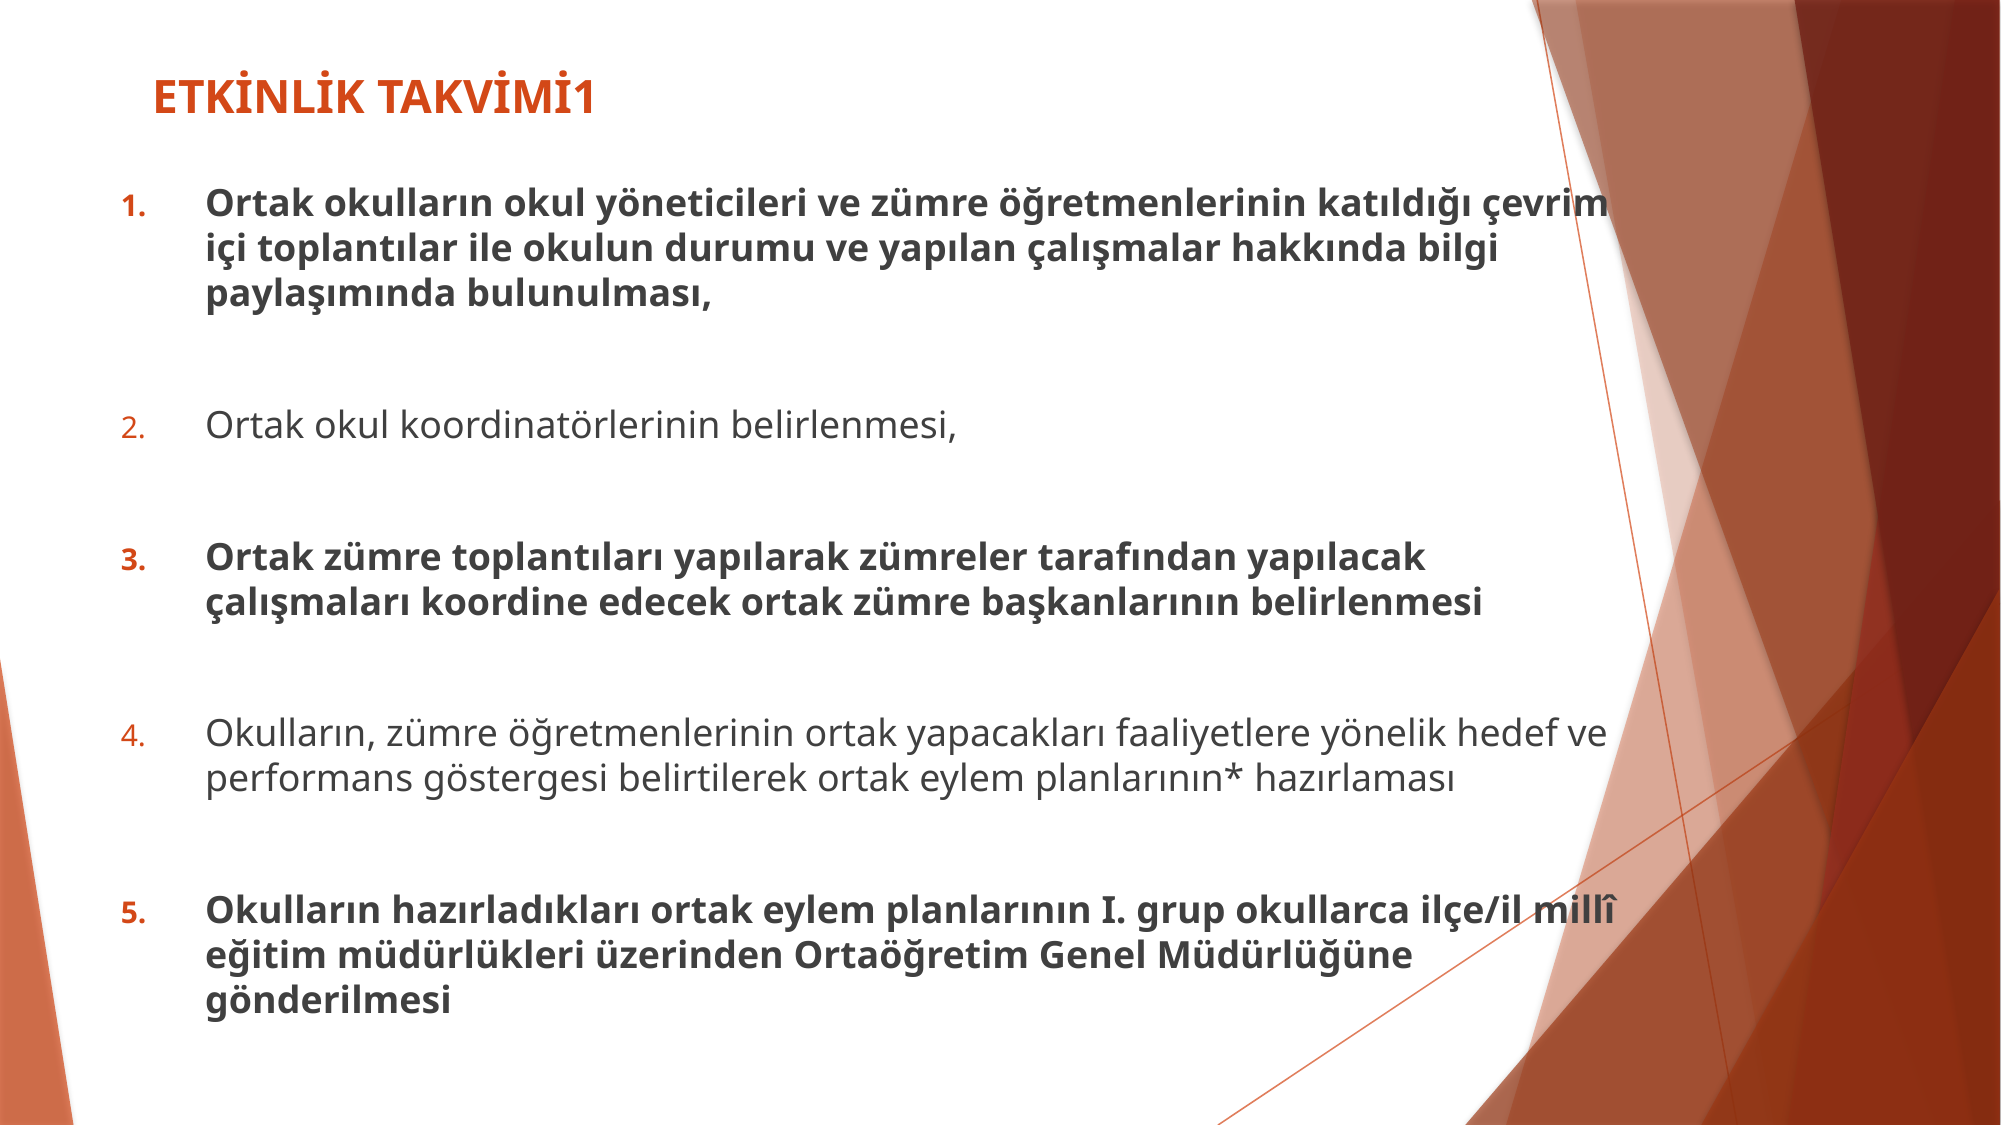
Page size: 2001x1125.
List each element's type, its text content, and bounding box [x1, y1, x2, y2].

title ETKİNLİK TAKVİMİ1 [137, 59, 1863, 130]
list Ortak okulların okul yöneticileri ve zümre öğretmenlerinin katıldığı çevrim içi toplantılar ile okulun durumu ve yapılan çalışmalar hakkında bilgi paylaşımında bulunulması, Ortak okul koordinatörlerinin belirlenmesi, Ortak zümre toplantıları yapılarak zümreler tarafından yapılacak çalışmaları koordine edecek ortak zümre başkanlarının belirlenmesi Okulların, zümre öğretmenlerinin ortak yapacakları faaliyetlere yönelik hedef ve performans göstergesi belirtilerek ortak eylem planlarının* hazırlaması Okulların hazırladıkları ortak eylem planlarının I. grup okullarca ilçe/il millî eğitim müdürlükleri üzerinden Ortaöğretim Genel Müdürlüğüne gönderilmesi [105, 171, 1650, 1035]
